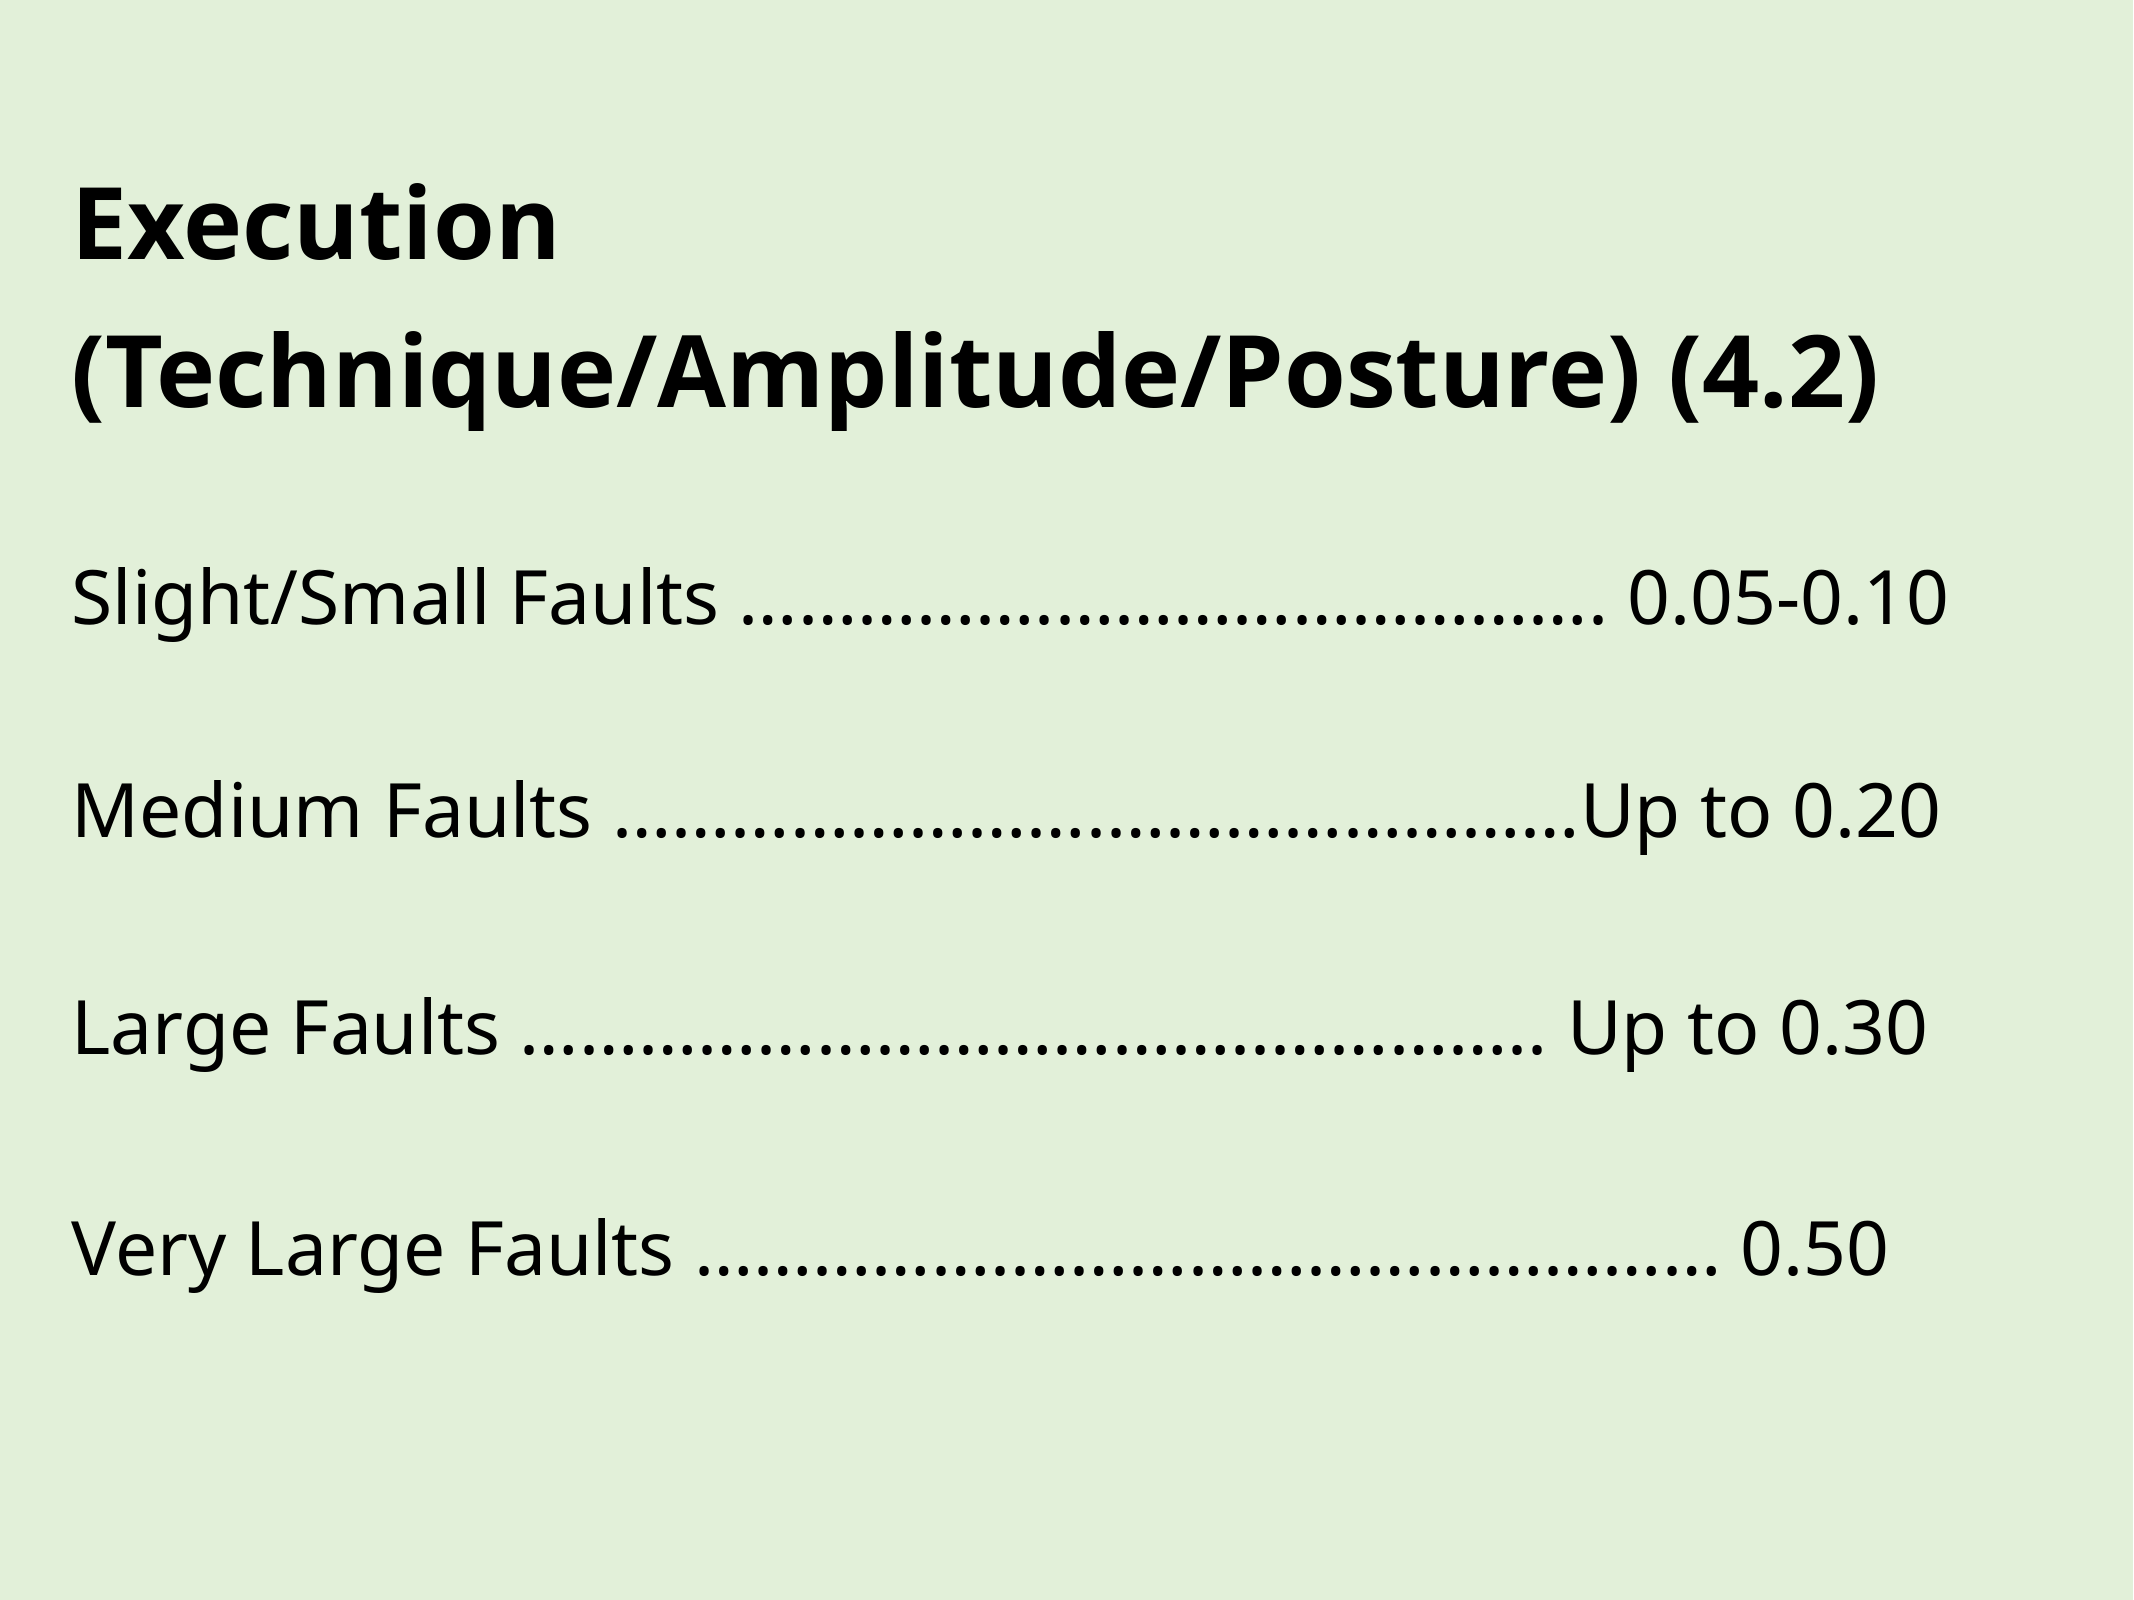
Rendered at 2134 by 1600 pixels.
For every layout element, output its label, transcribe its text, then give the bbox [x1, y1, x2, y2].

title Execution (Technique/Amplitude/Posture) (4.2) Slight/Small Faults …………….………………………. 0.05-0.10 Medium Faults …………………….……………………Up to 0.20 Large Faults ………………………………..………….. Up to 0.30 Very Large Faults …………….……………………………… 0.50 [56, 124, 2047, 1543]
